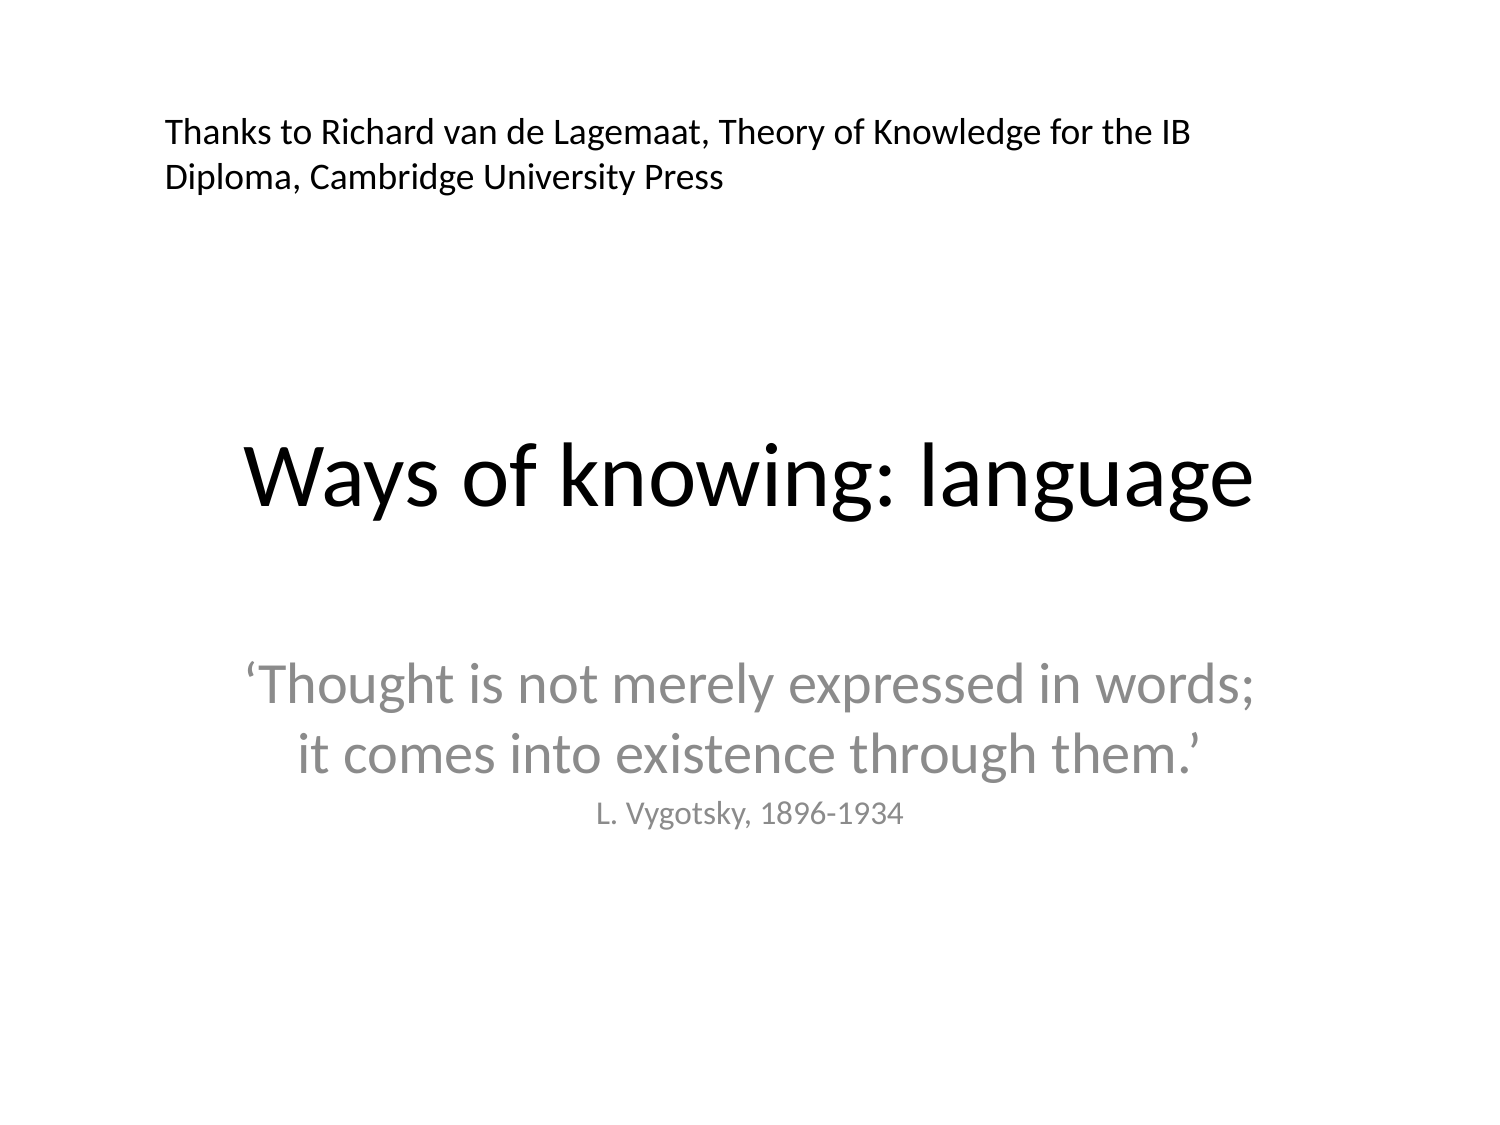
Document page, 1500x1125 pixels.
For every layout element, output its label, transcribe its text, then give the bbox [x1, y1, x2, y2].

text_box Thanks to Richard van de Lagemaat, Theory of Knowledge for the IB Diploma, Cambridge University Press [150, 99, 1225, 205]
title Ways of knowing: language [112, 349, 1388, 591]
subtitle ‘Thought is not merely expressed in words; it comes into existence through them.’ L. Vygotsky, 1896-1934 [225, 637, 1275, 925]
